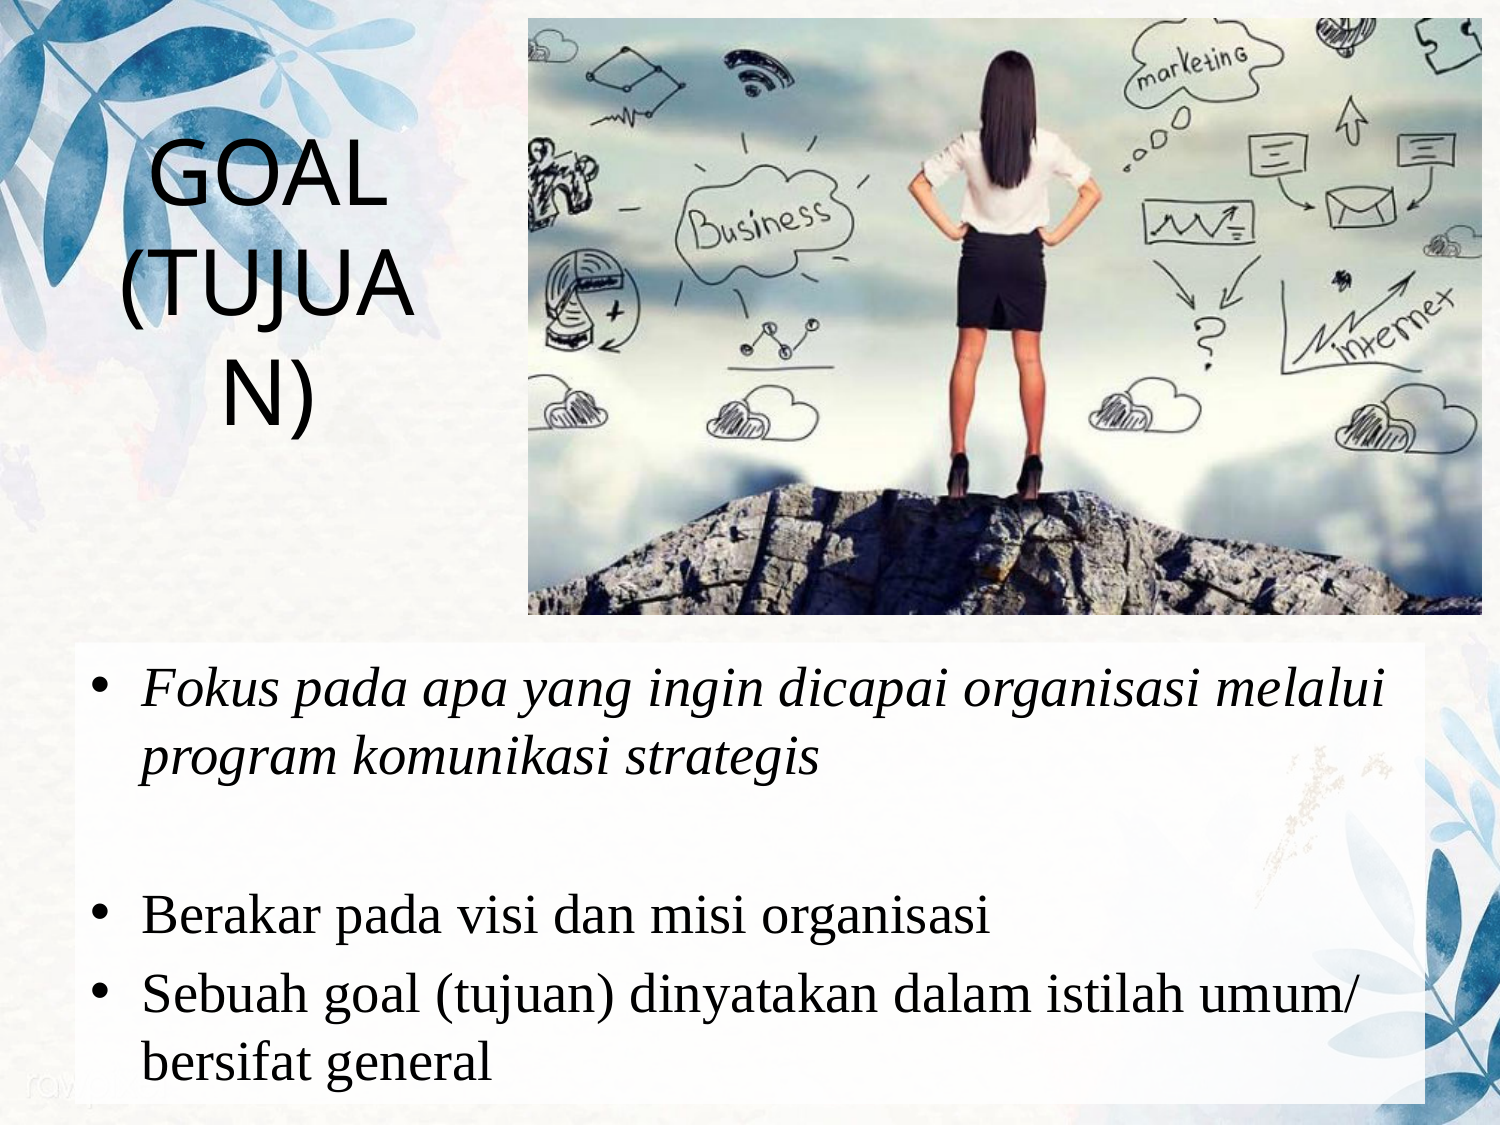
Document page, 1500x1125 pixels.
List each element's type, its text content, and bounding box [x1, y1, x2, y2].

picture [527, 18, 1482, 615]
list Fokus pada apa yang ingin dicapai organisasi melalui program komunikasi strategis Berakar pada visi dan misi organisasi Sebuah goal (tujuan) dinyatakan dalam istilah umum/ bersifat general [75, 642, 1425, 1104]
title GOAL (TUJUAN) [87, 185, 448, 373]
